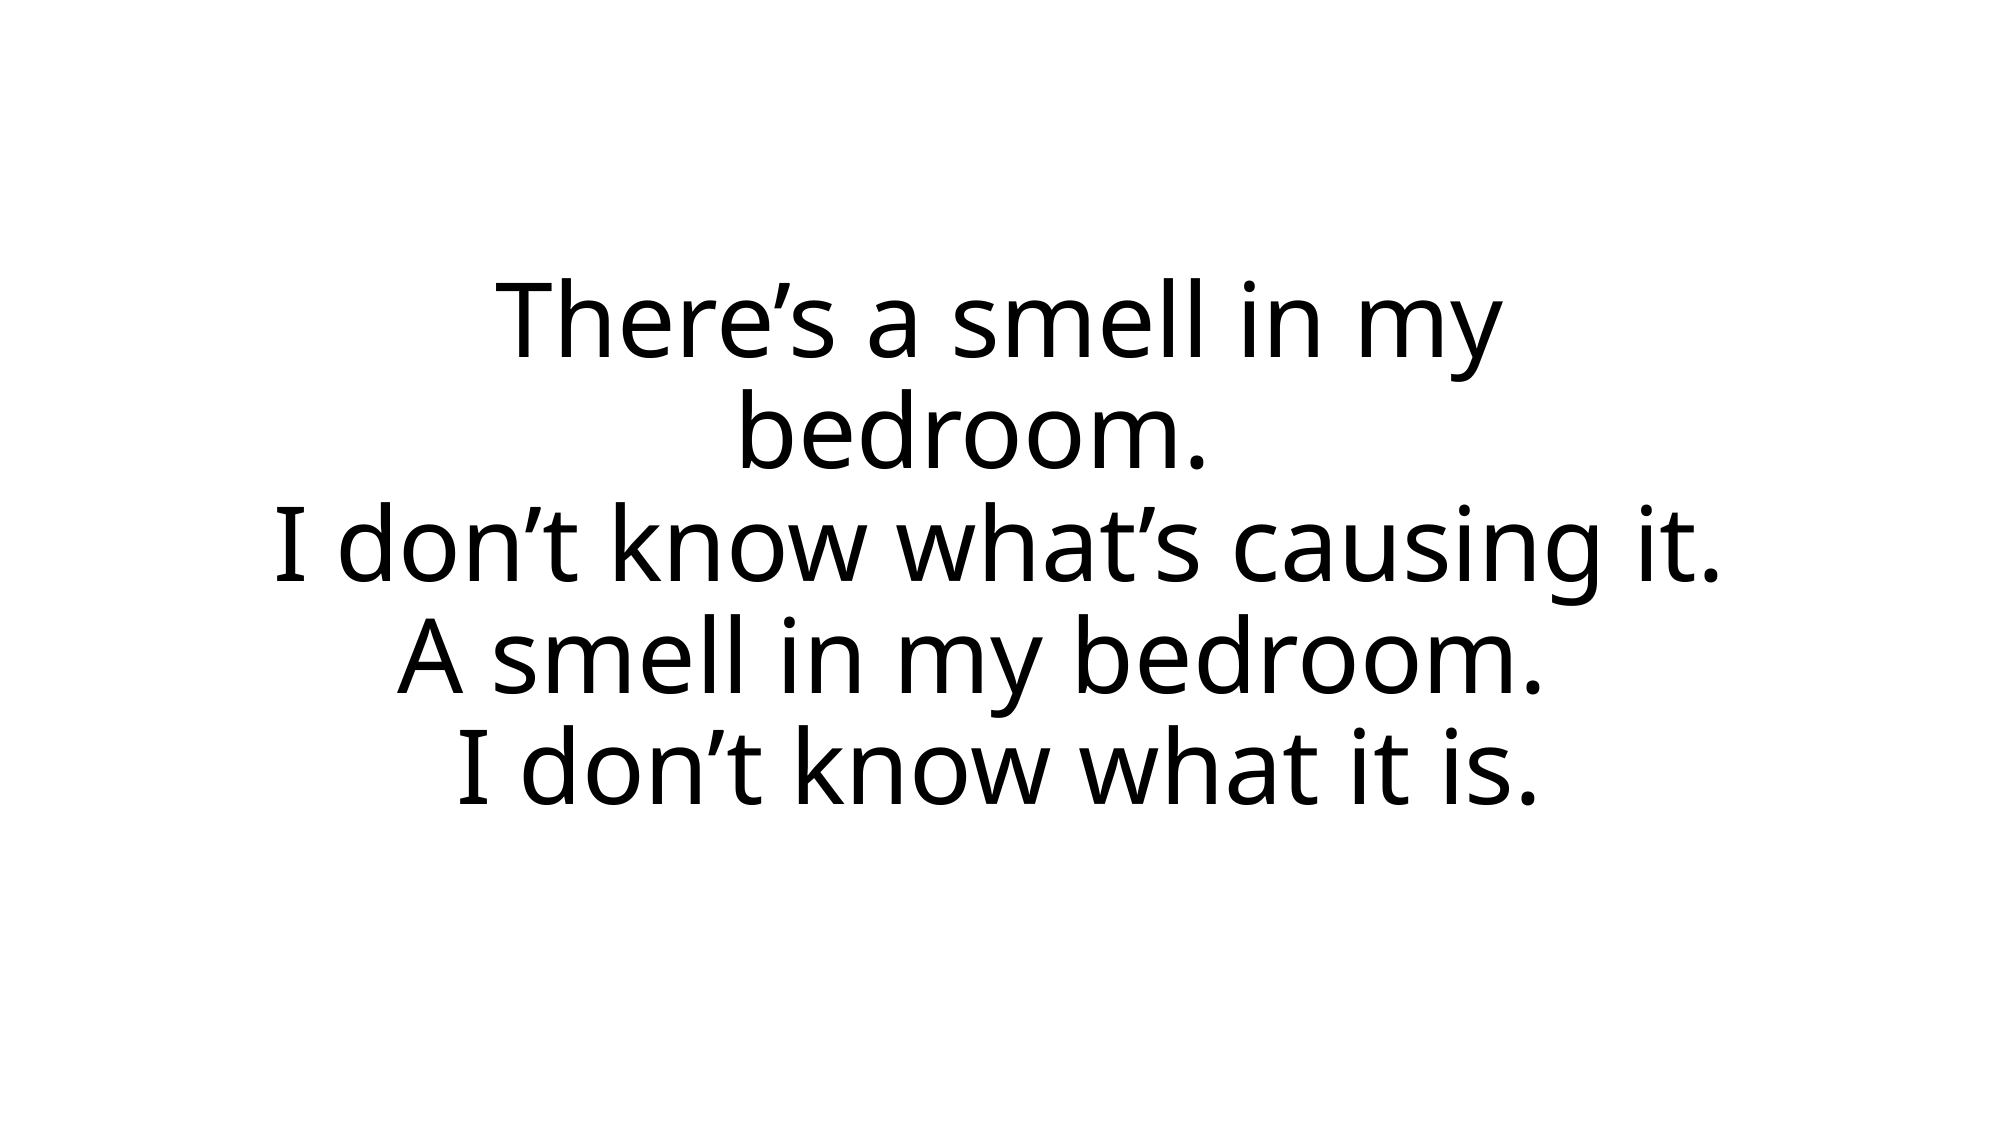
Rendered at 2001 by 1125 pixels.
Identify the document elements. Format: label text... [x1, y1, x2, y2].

title There’s a smell in my bedroom. I don’t know what’s causing it. A smell in my bedroom. I don’t know what it is. [249, 184, 1750, 836]
